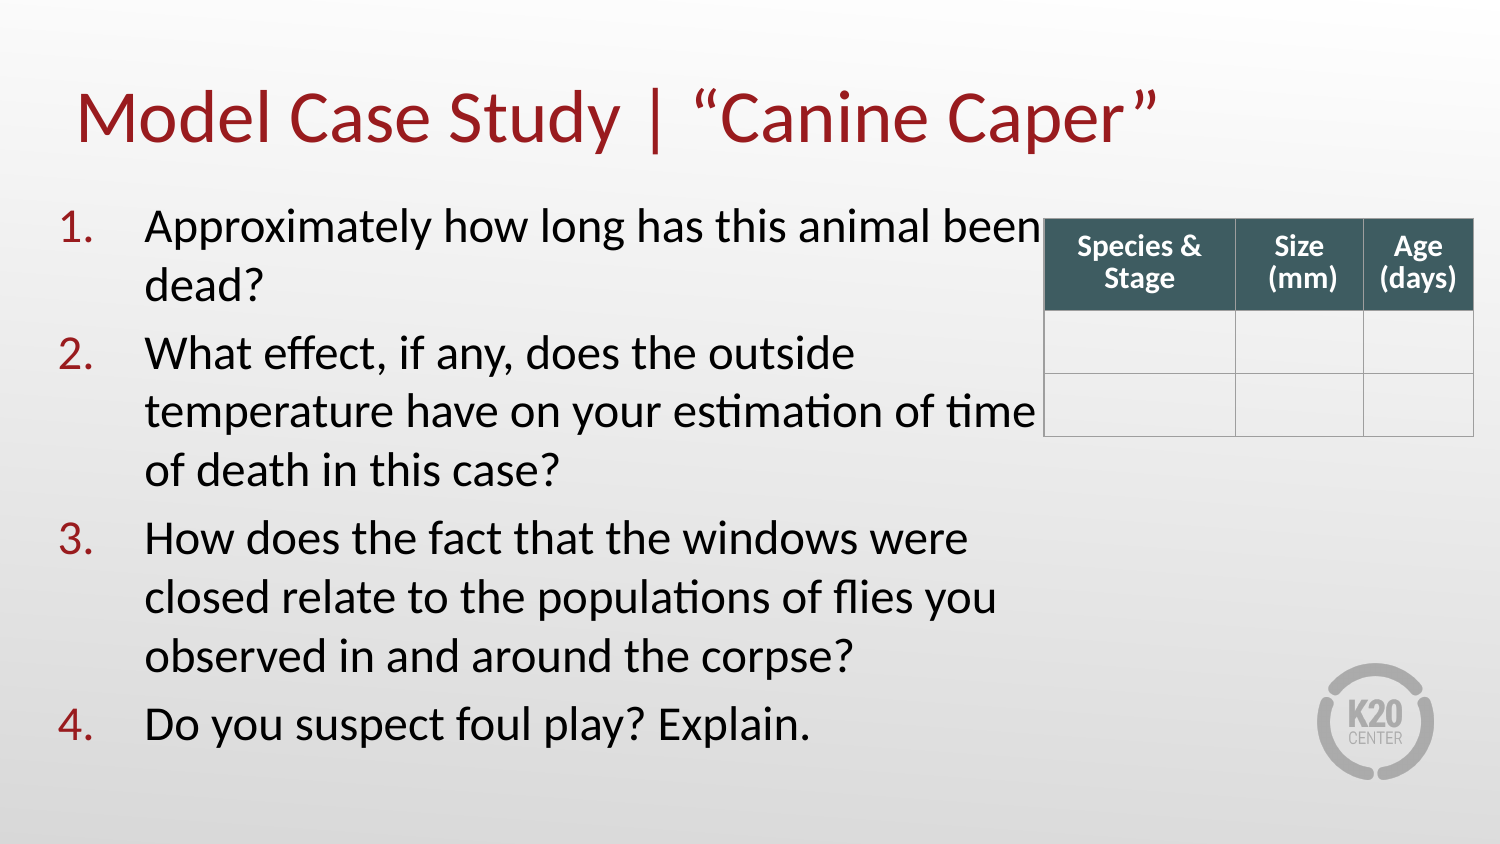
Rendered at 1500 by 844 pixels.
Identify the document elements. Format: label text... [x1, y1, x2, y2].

title Model Case Study | “Canine Caper” [75, 16, 1425, 158]
table_cell [1045, 311, 1235, 373]
table_header Size (mm) [1236, 219, 1363, 310]
table_cell [1236, 311, 1363, 373]
list Approximately how long has this animal been dead? What effect, if any, does the outside temperature have on your estimation of time of death in this case? How does the fact that the windows were closed relate to the populations of flies you observed in and around the corpse? Do you suspect foul play? Explain. [37, 186, 1062, 765]
table_header Age (days) [1364, 219, 1473, 310]
table_cell [1045, 374, 1235, 436]
table_header Species & Stage [1045, 219, 1235, 310]
table_cell [1364, 311, 1473, 373]
picture [1300, 646, 1451, 797]
table_cell [1364, 374, 1473, 436]
table_cell [1236, 374, 1363, 436]
